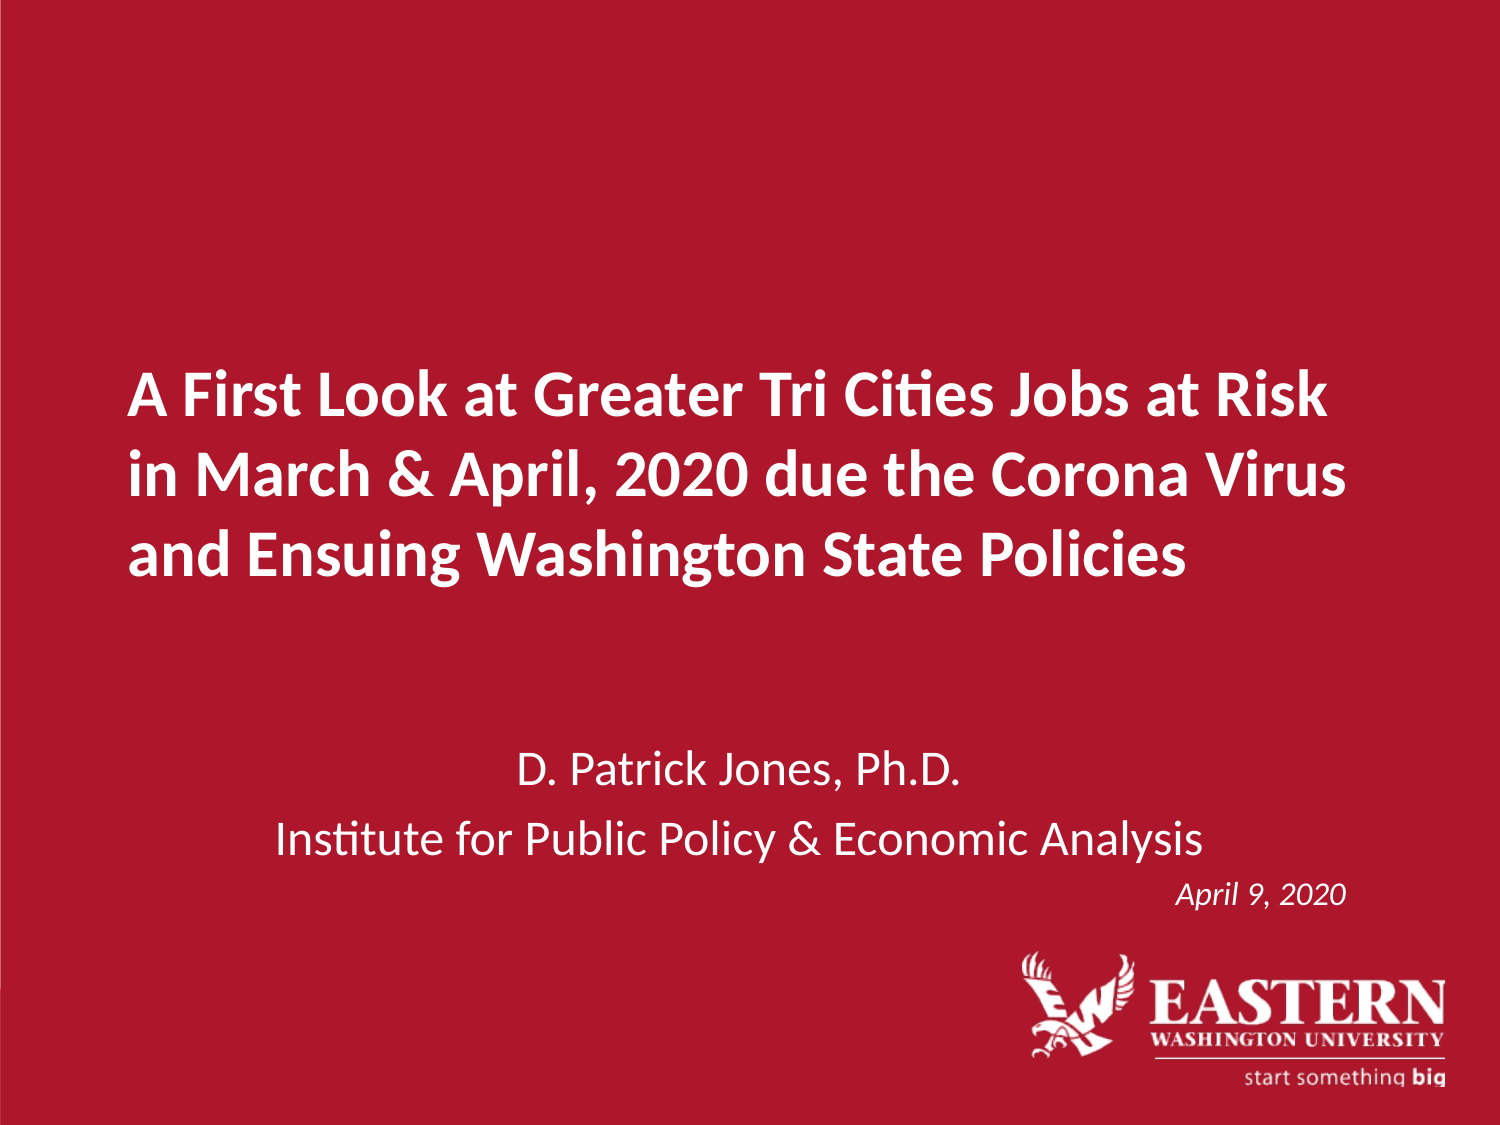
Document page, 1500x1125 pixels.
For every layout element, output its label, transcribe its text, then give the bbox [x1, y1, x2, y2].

title A First Look at Greater Tri Cities Jobs at Risk in March & April, 2020 due the Corona Virus and Ensuing Washington State Policies [112, 349, 1388, 591]
subtitle D. Patrick Jones, Ph.D. Institute for Public Policy & Economic Analysis April 9, 2020 [117, 637, 1362, 925]
